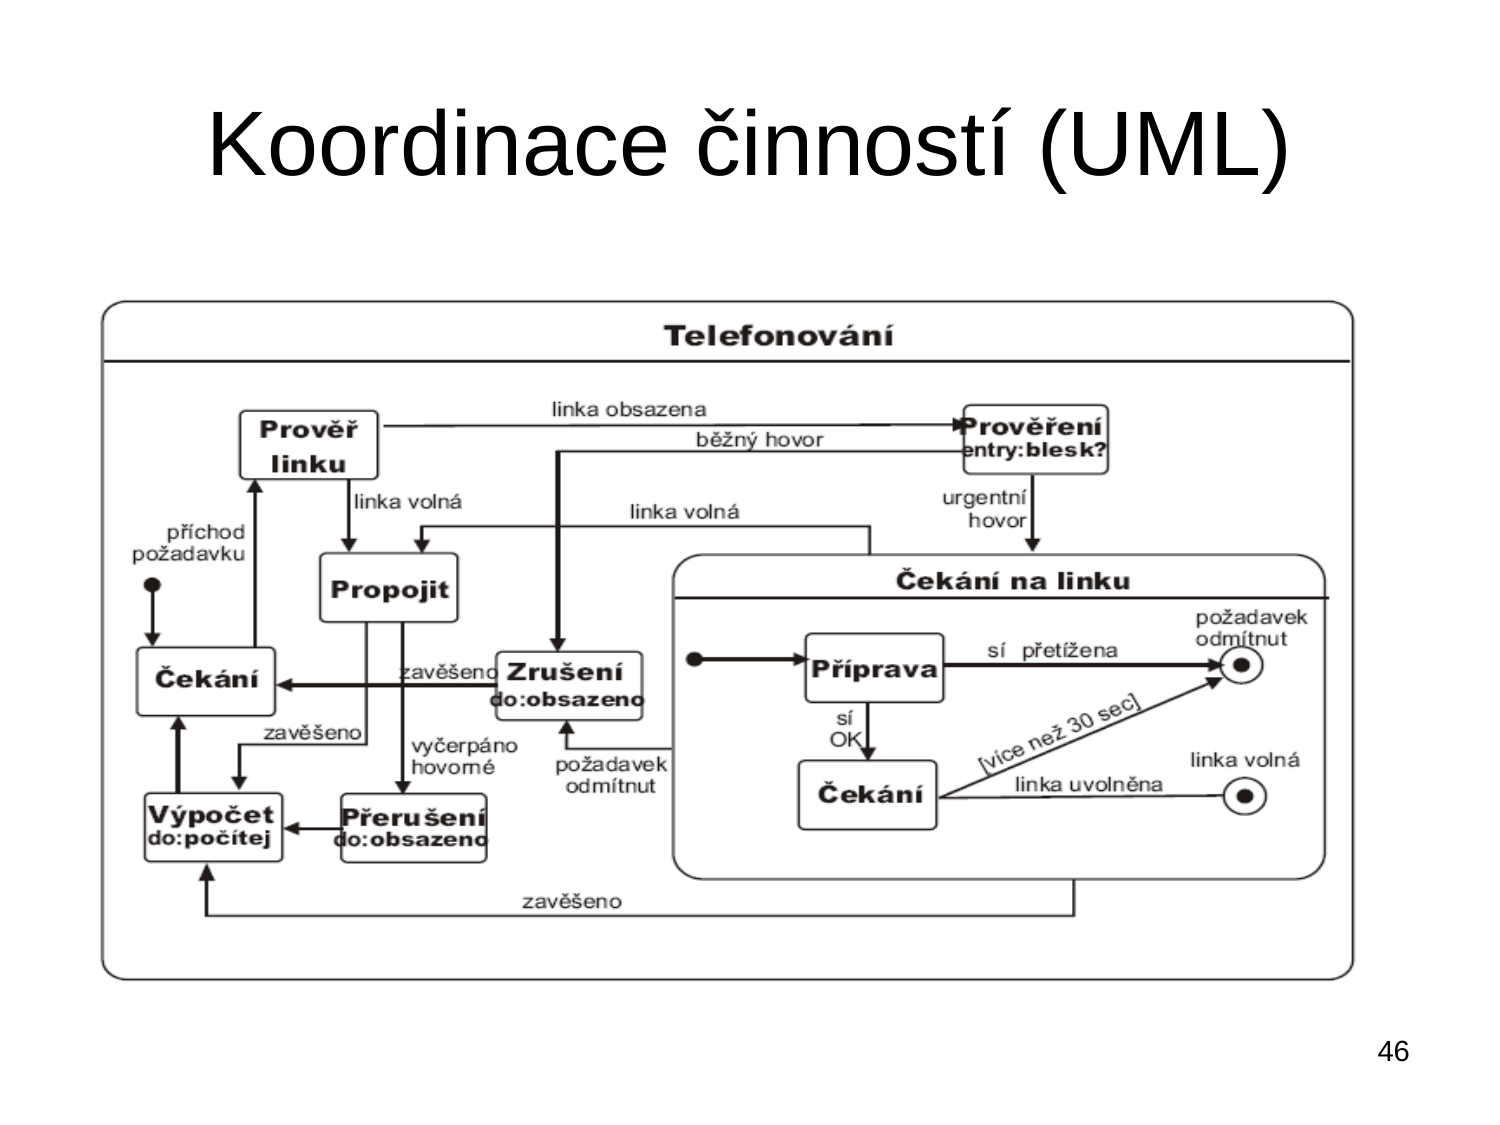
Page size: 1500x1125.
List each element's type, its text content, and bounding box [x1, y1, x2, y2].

title Koordinace činností (UML) [74, 44, 1426, 233]
slide_number 46 [1074, 1024, 1426, 1103]
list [74, 262, 1426, 1006]
